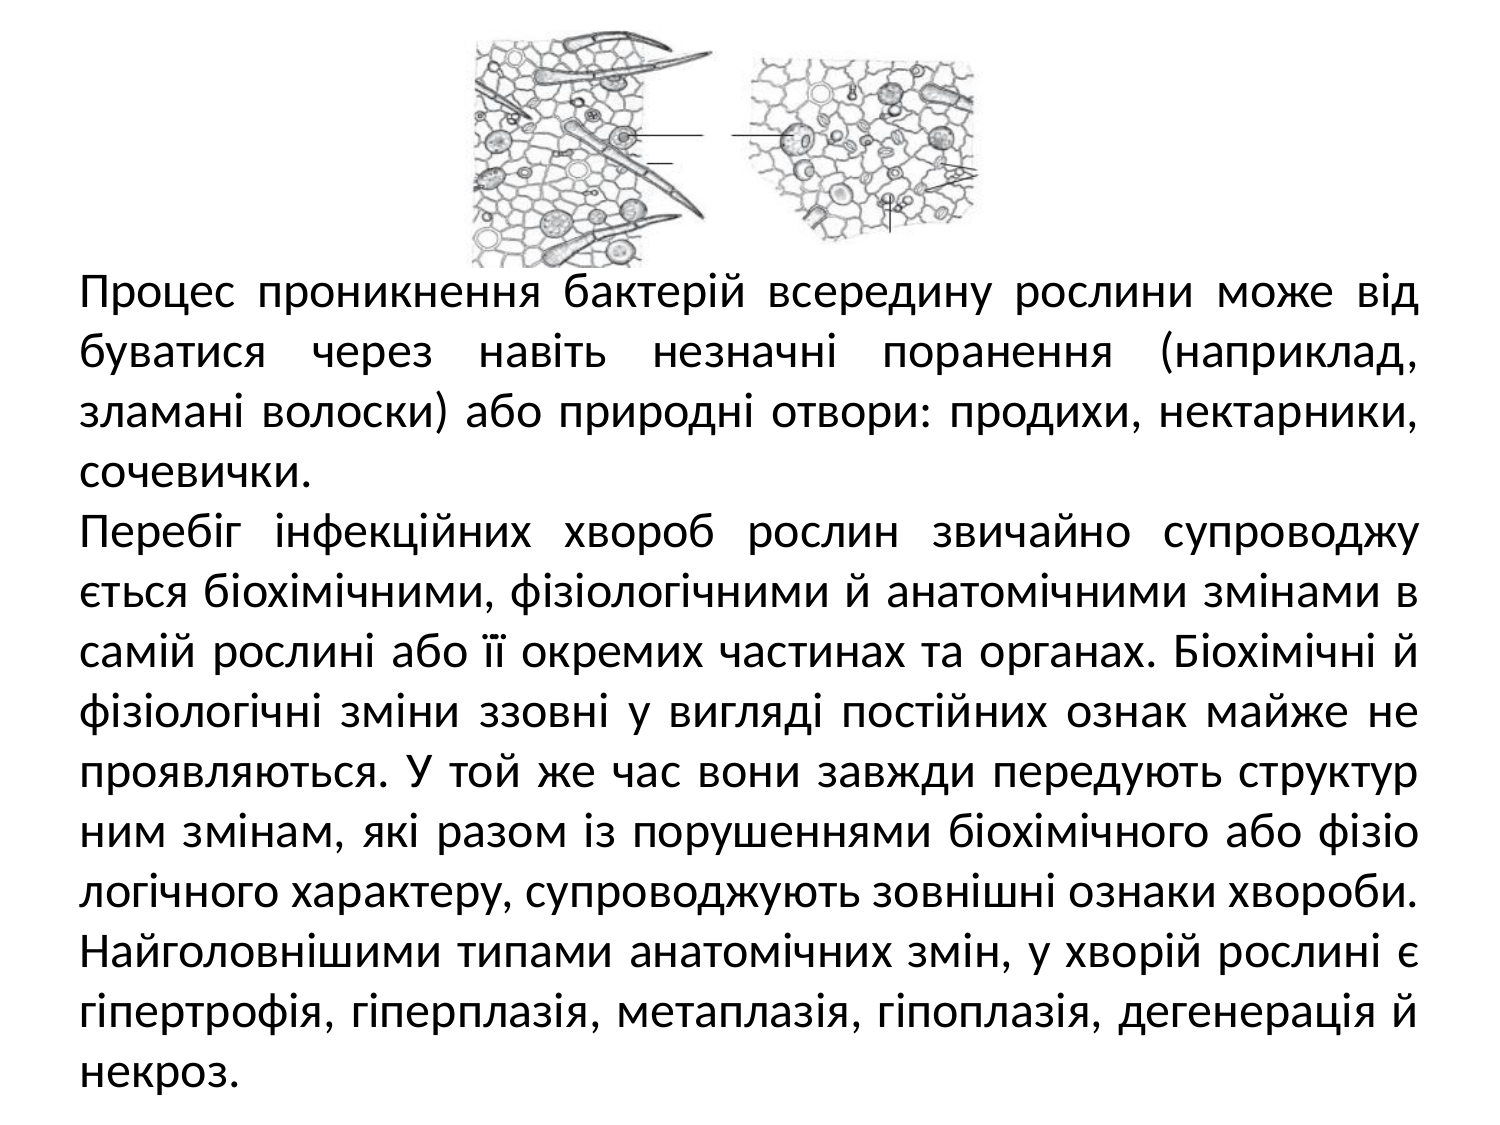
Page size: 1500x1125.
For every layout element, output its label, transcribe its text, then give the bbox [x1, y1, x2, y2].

text_box Процес проникнення бактерій всередину рослини може від­буватися через навіть незначні поранення (наприклад, зламані волоски) або природні отвори: продихи, нектарники, сочевички. Перебіг інфекційних хвороб рослин звичайно супроводжу­ється біохімічними, фізіологічними й анатомічними змінами в самій рослині або її окремих частинах та органах. Біохімічні й фізіологічні зміни ззовні у вигляді постійних ознак майже не проявляються. У той же час вони завжди передують структур­ним змінам, які разом із порушеннями біохімічного або фізіо­логічного характеру, супроводжують зовнішні ознаки хвороби. Найголовнішими типами анатомічних змін, у хворій рослині є гіпертрофія, гіперплазія, метаплазія, гіпоплазія, дегенерація й некроз. [64, 250, 1436, 1105]
picture [418, 30, 1022, 268]
